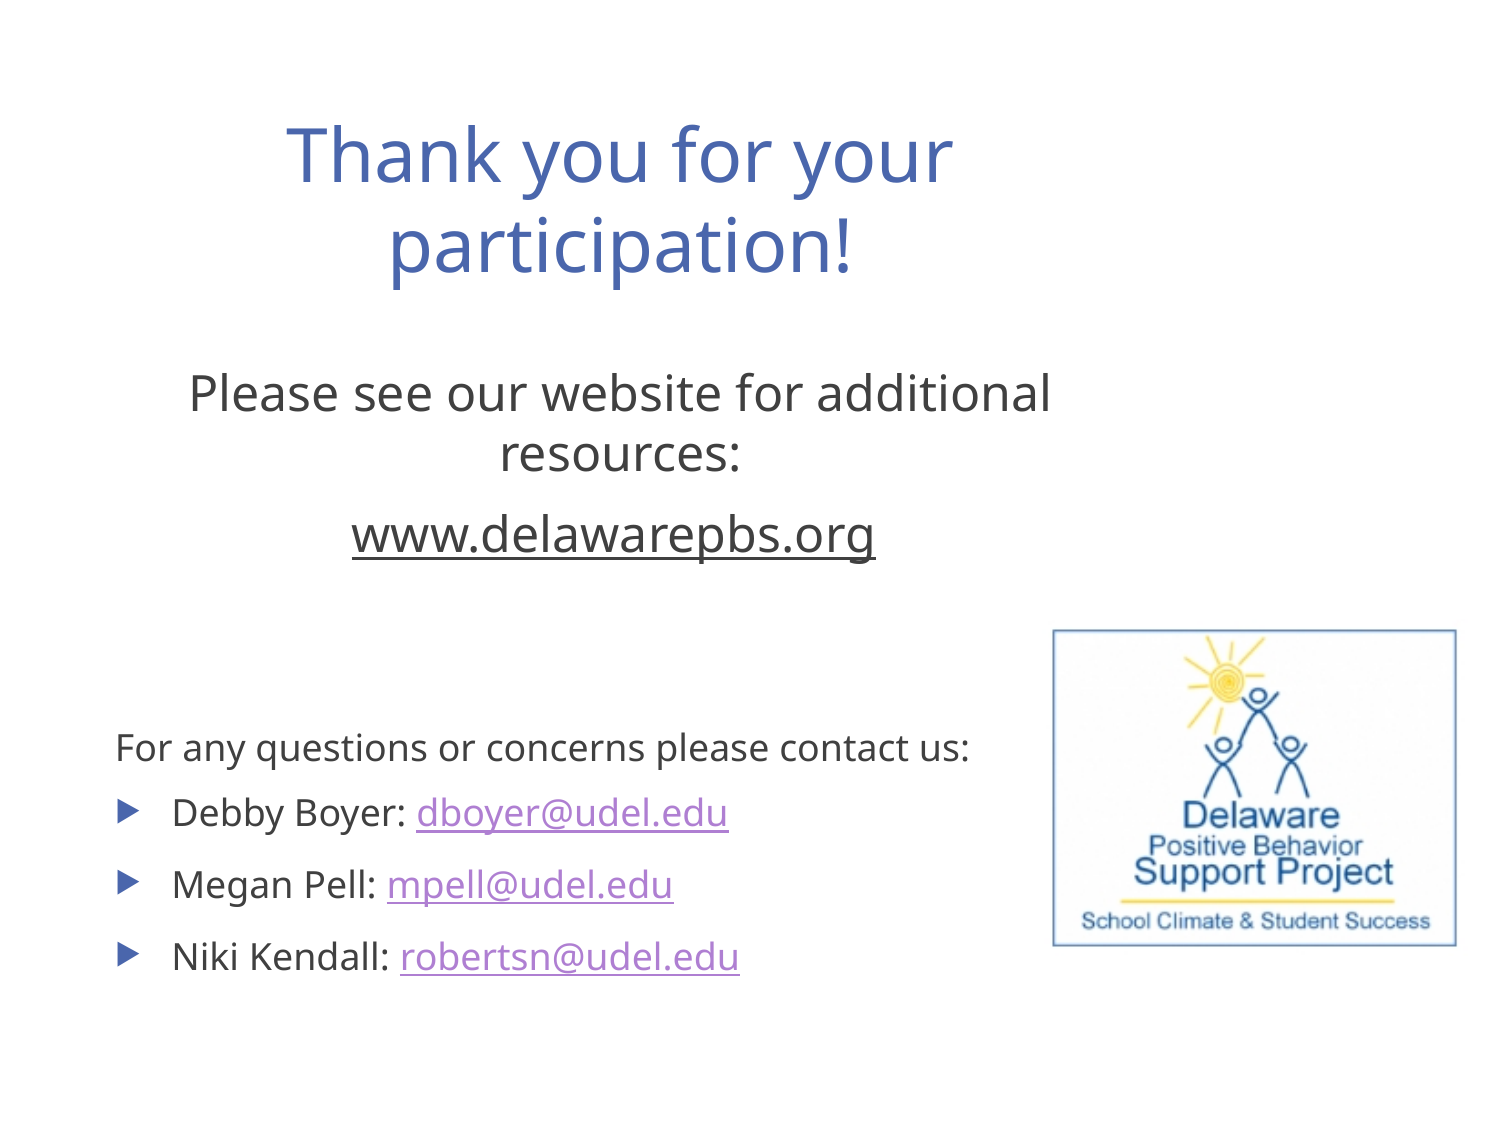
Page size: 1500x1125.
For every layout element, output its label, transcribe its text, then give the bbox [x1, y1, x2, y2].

title Thank you for your participation! [99, 99, 1142, 317]
picture [1041, 618, 1469, 957]
list Please see our website for additional resources: www.delawarepbs.org For any questions or concerns please contact us: Debby Boyer: dboyer@udel.edu Megan Pell: mpell@udel.edu Niki Kendall: robertsn@udel.edu [99, 354, 1142, 992]
